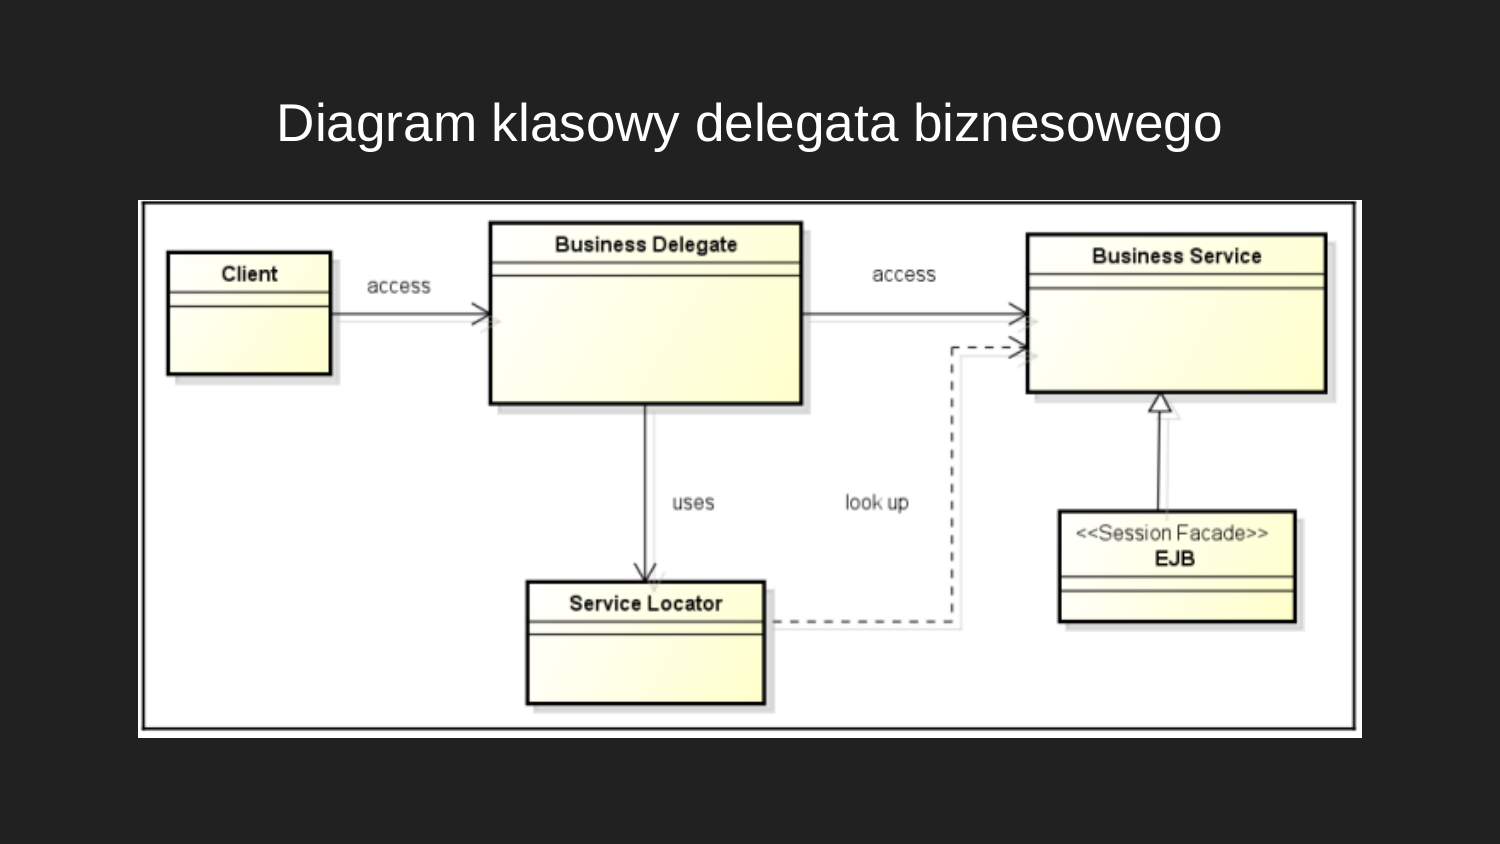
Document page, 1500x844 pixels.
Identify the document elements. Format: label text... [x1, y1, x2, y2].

picture [137, 200, 1362, 738]
title Diagram klasowy delegata biznesowego [51, 72, 1449, 167]
